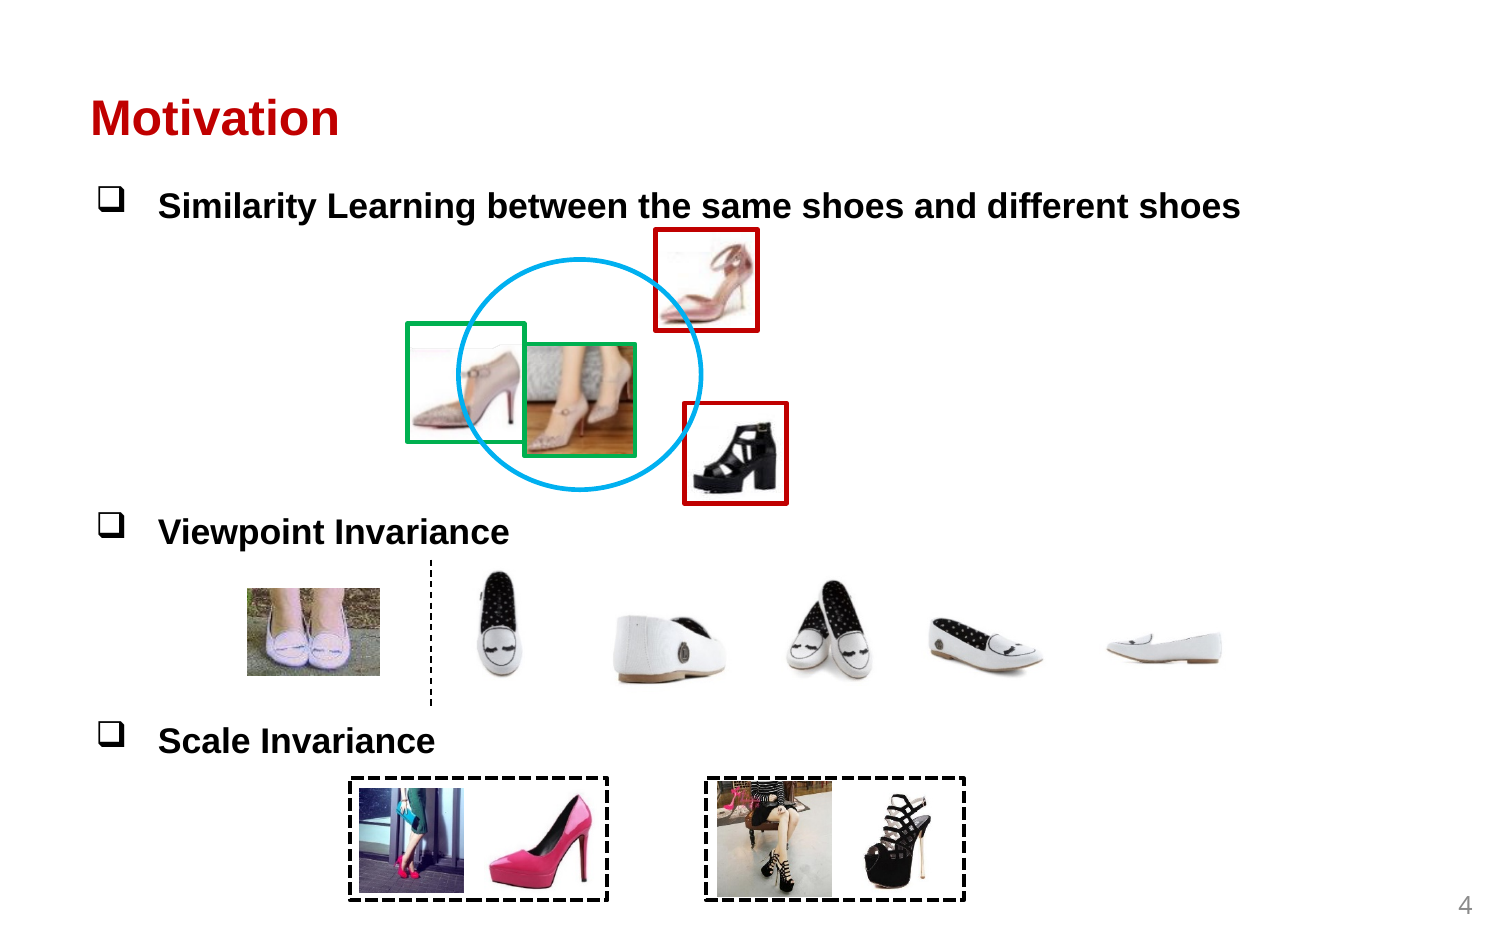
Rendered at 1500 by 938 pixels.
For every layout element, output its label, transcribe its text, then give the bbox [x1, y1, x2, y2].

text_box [247, 506, 1303, 694]
slide_number 4 [1137, 881, 1488, 932]
list Similarity Learning between the same shoes and different shoes Viewpoint Invariance Scale Invariance [75, 150, 1425, 769]
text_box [349, 778, 964, 901]
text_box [409, 259, 702, 490]
picture [657, 231, 756, 329]
title Motivation [75, 37, 1425, 150]
picture [686, 404, 785, 502]
